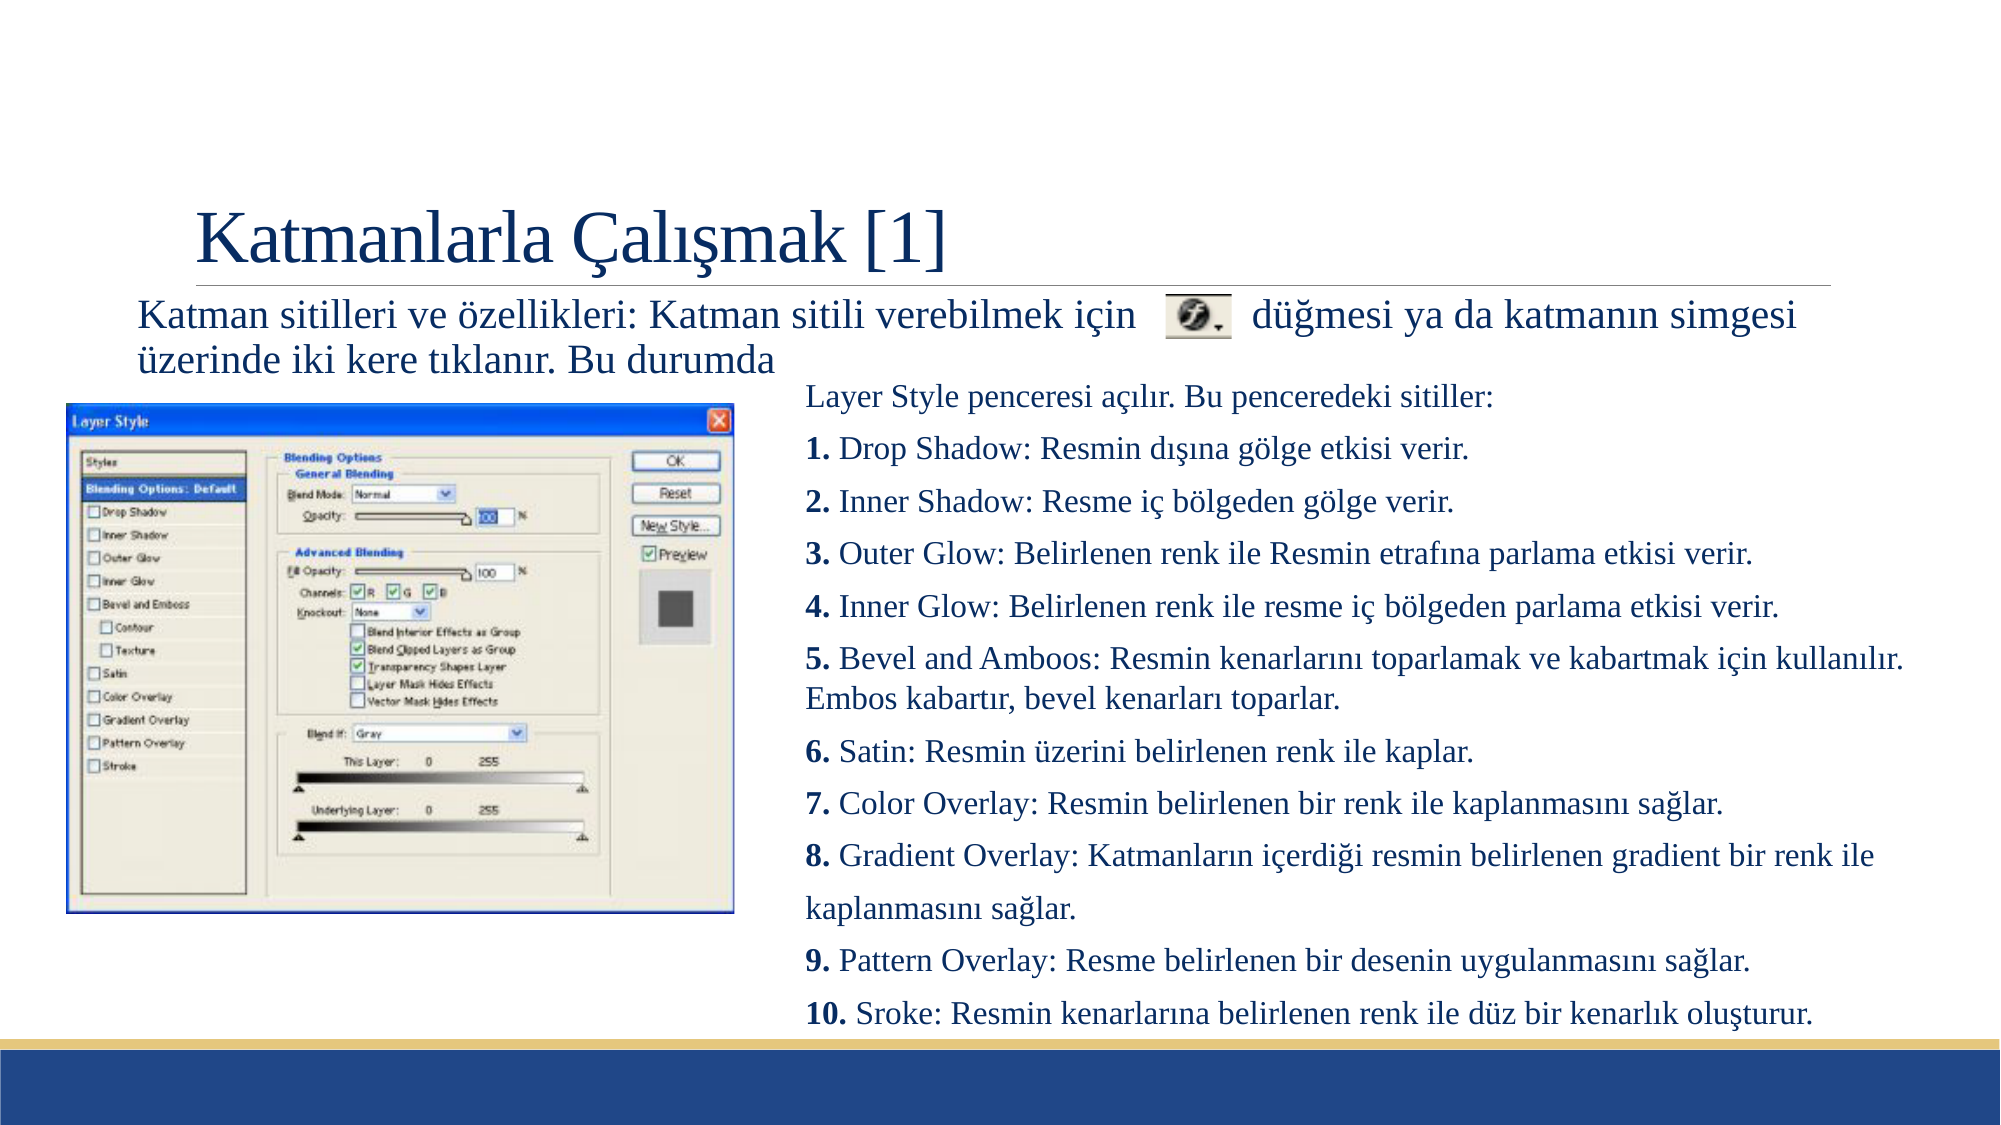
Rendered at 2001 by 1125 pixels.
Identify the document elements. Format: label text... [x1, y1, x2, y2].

title Katmanlarla Çalışmak [1] [180, 47, 1830, 284]
picture [1165, 293, 1233, 340]
text_box Katman sitilleri ve özellikleri: Katman sitili verebilmek için düğmesi ya da katmanın simgesi üzerinde iki kere tıklanır. Bu durumda [122, 284, 1874, 421]
picture [65, 403, 736, 914]
text_box Layer Style penceresi açılır. Bu penceredeki sitiller: 1. Drop Shadow: Resmin dışına gölge etkisi verir. 2. Inner Shadow: Resme iç bölgeden gölge verir. 3. Outer Glow: Belirlenen renk ile Resmin etrafına parlama etkisi verir. 4. Inner Glow: Belirlenen renk ile resme iç bölgeden parlama etkisi verir. 5. Bevel and Amboos: Resmin kenarlarını toparlamak ve kabartmak için kullanılır. Embos kabartır, bevel kenarları toparlar. 6. Satin: Resmin üzerini belirlenen renk ile kaplar. 7. Color Overlay: Resmin belirlenen bir renk ile kaplanmasını sağlar. 8. Gradient Overlay: Katmanların içerdiği resmin belirlenen gradient bir renk ile kaplanmasını sağlar. 9. Pattern Overlay: Resme belirlenen bir desenin uygulanmasını sağlar. 10. Sroke: Resmin kenarlarına belirlenen renk ile düz bir kenarlık oluşturur. [790, 366, 1946, 1038]
